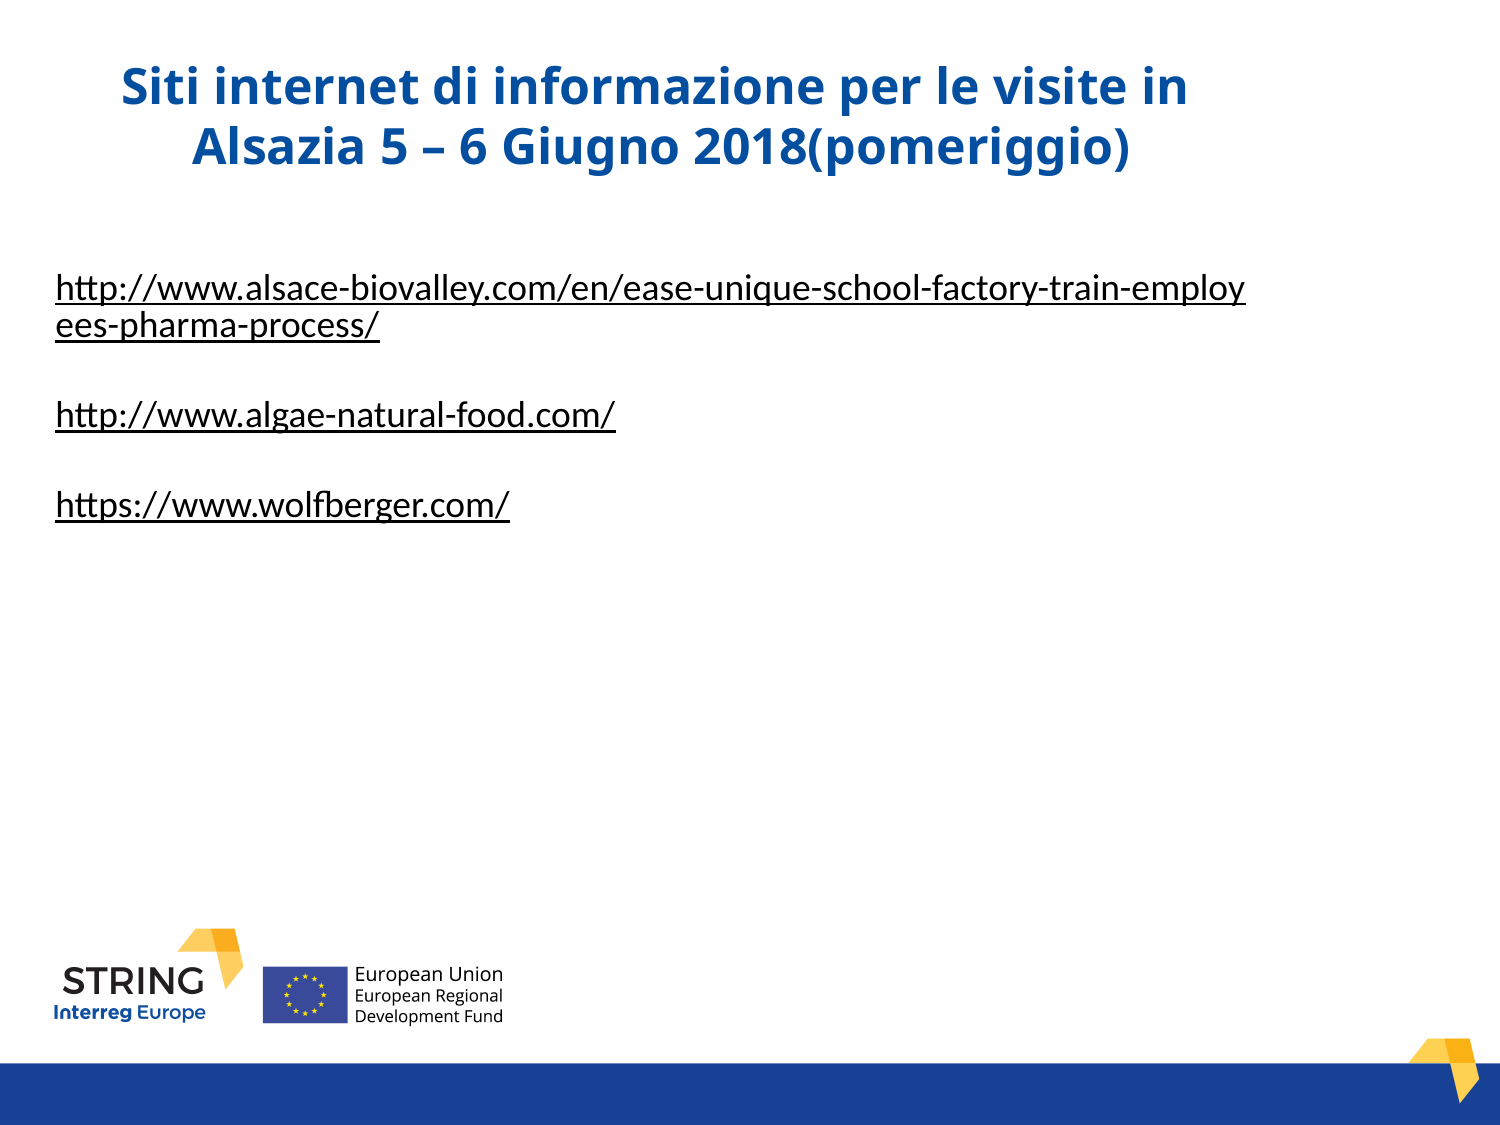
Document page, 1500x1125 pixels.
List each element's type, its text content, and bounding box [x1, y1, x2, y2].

picture [0, 534, 1500, 1125]
text_box Siti internet di informazione per le visite in Alsazia 5 – 6 Giugno 2018(pomeriggio) [40, 46, 1283, 182]
text_box [138, 36, 1361, 123]
text_box http://www.alsace-biovalley.com/en/ease-unique-school-factory-train-employees-pharma-process/ http://www.algae-natural-food.com/ https://www.wolfberger.com/ [40, 210, 1263, 532]
